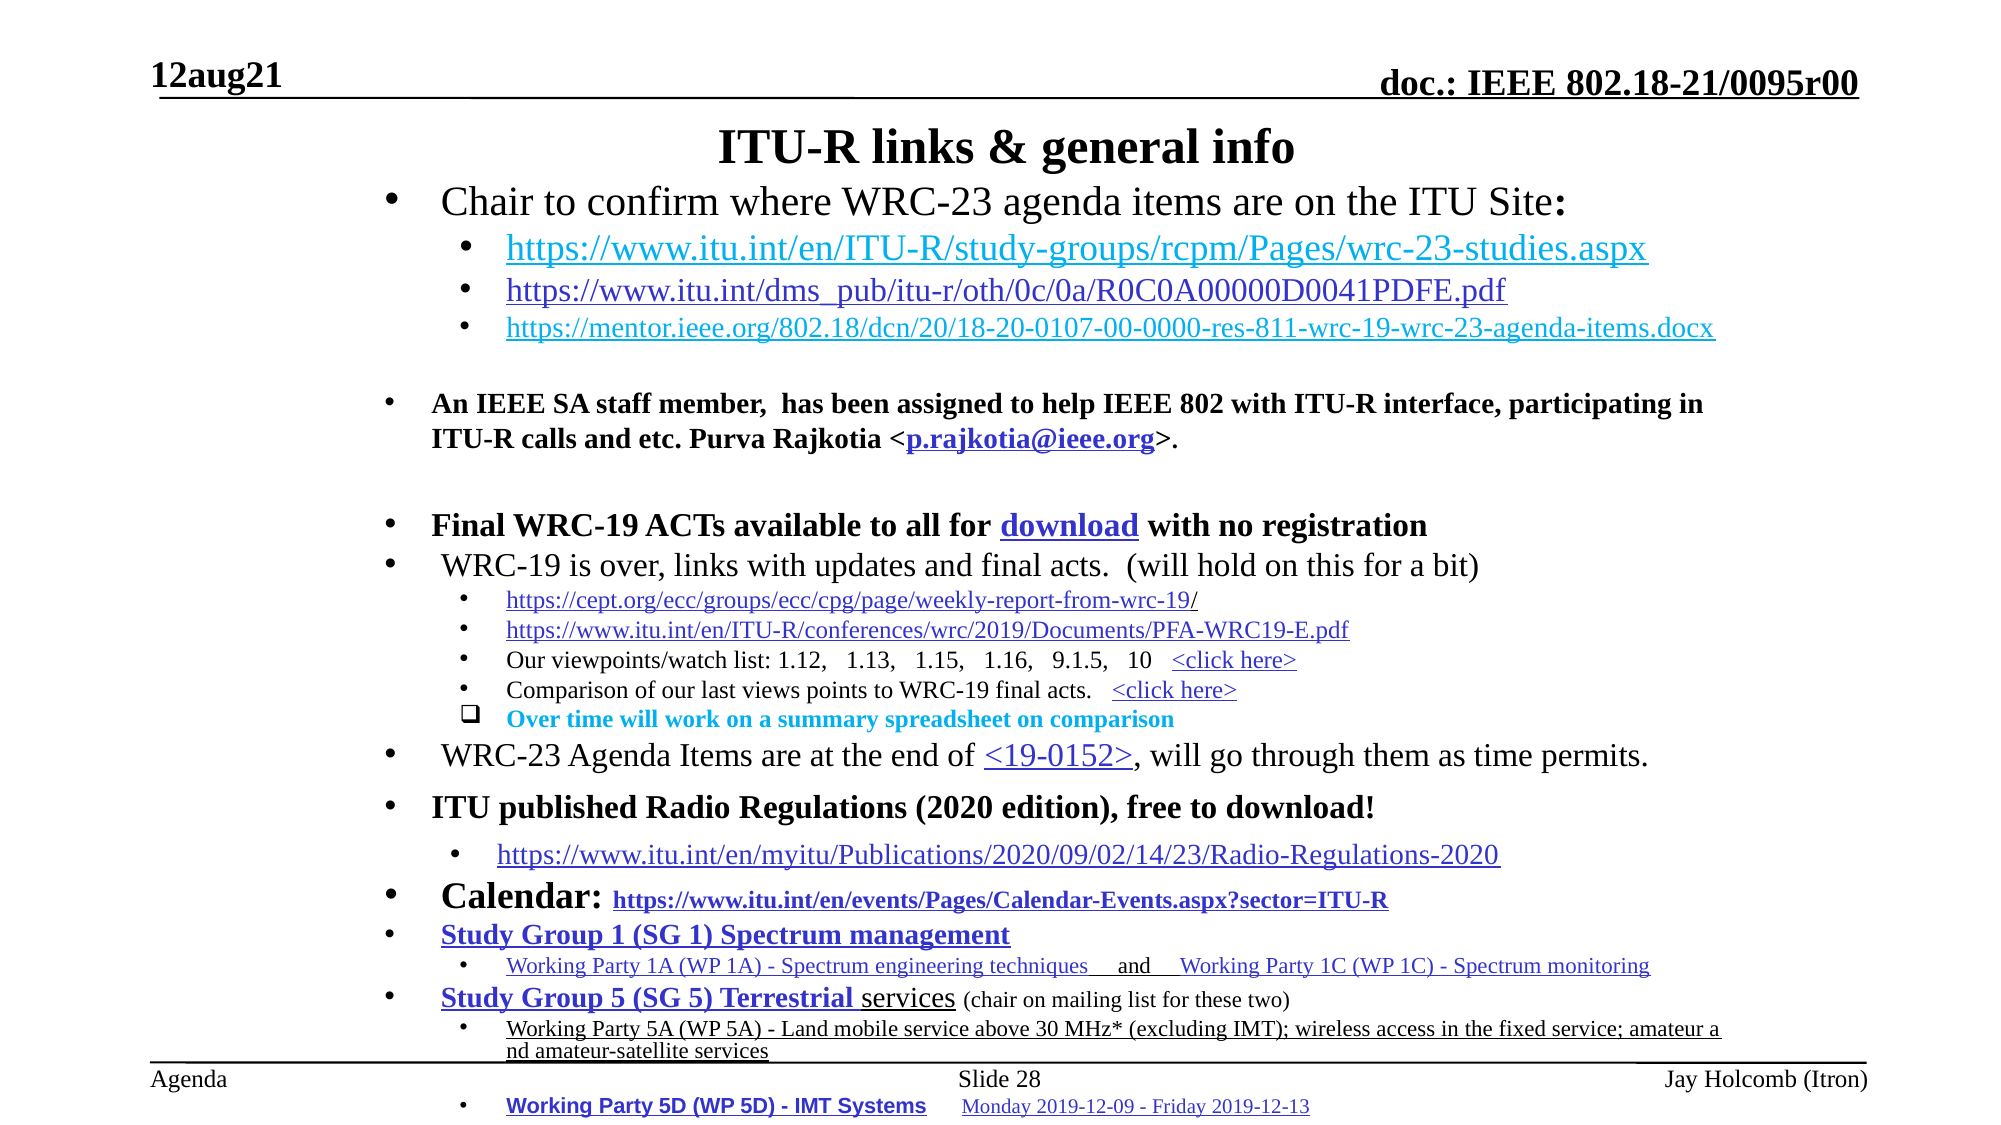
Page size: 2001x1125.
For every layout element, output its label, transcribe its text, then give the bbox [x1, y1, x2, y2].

footer Jay Holcomb (Itron) [1171, 1061, 1869, 1093]
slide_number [149, 49, 651, 95]
title ITU-R links & general info [369, 120, 1645, 165]
slide_number Slide 28 [933, 1061, 1067, 1123]
list Chair to confirm where WRC-23 agenda items are on the ITU Site: https://www.itu.int/en/ITU-R/study-groups/rcpm/Pages/wrc-23-studies.aspx https://www.itu.int/dms_pub/itu-r/oth/0c/0a/R0C0A00000D0041PDFE.pdf https://mentor.ieee.org/802.18/dcn/20/18-20-0107-00-0000-res-811-wrc-19-wrc-23-agenda-items.docx An IEEE SA staff member, has been assigned to help IEEE 802 with ITU-R interface, participating in ITU-R calls and etc. Purva Rajkotia <p.rajkotia@ieee.org>. Final WRC-19 ACTs available to all for download with no registration WRC-19 is over, links with updates and final acts. (will hold on this for a bit) https://cept.org/ecc/groups/ecc/cpg/page/weekly-report-from-wrc-19/ https://www.itu.int/en/ITU-R/conferences/wrc/2019/Documents/PFA-WRC19-E.pdf Our viewpoints/watch list: 1.12, 1.13, 1.15, 1.16, 9.1.5, 10 <click here> Comparison of our last views points to WRC-19 final acts. <click here> Over time will work on a summary spreadsheet on comparison WRC-23 Agenda Items are at the end of <19-0152>, will go through them as time permits. ITU published Radio Regulations (2020 edition), free to download! https://www.itu.int/en/myitu/Publications/2020/09/02/14/23/Radio-Regulations-2020 Calendar: https://www.itu.int/en/events/Pages/Calendar-Events.aspx?sector=ITU-R Study Group 1 (SG 1) Spectrum management Working Party 1A (WP 1A) - Spectrum engineering techniques and Working Party 1C (WP 1C) - Spectrum monitoring​​ Study Group 5 (SG 5) Terrestrial services (chair on mailing list for these two) Working Party 5A (WP 5A) - Land mobile service above 30 MHz* (excluding IMT); wireless access in the fixed service; amateur and amateur-satellite services Working Party 5D (WP 5D) - IMT Systems Monday 2019-12-09 - Friday 2019-12-13 [369, 165, 1740, 1063]
